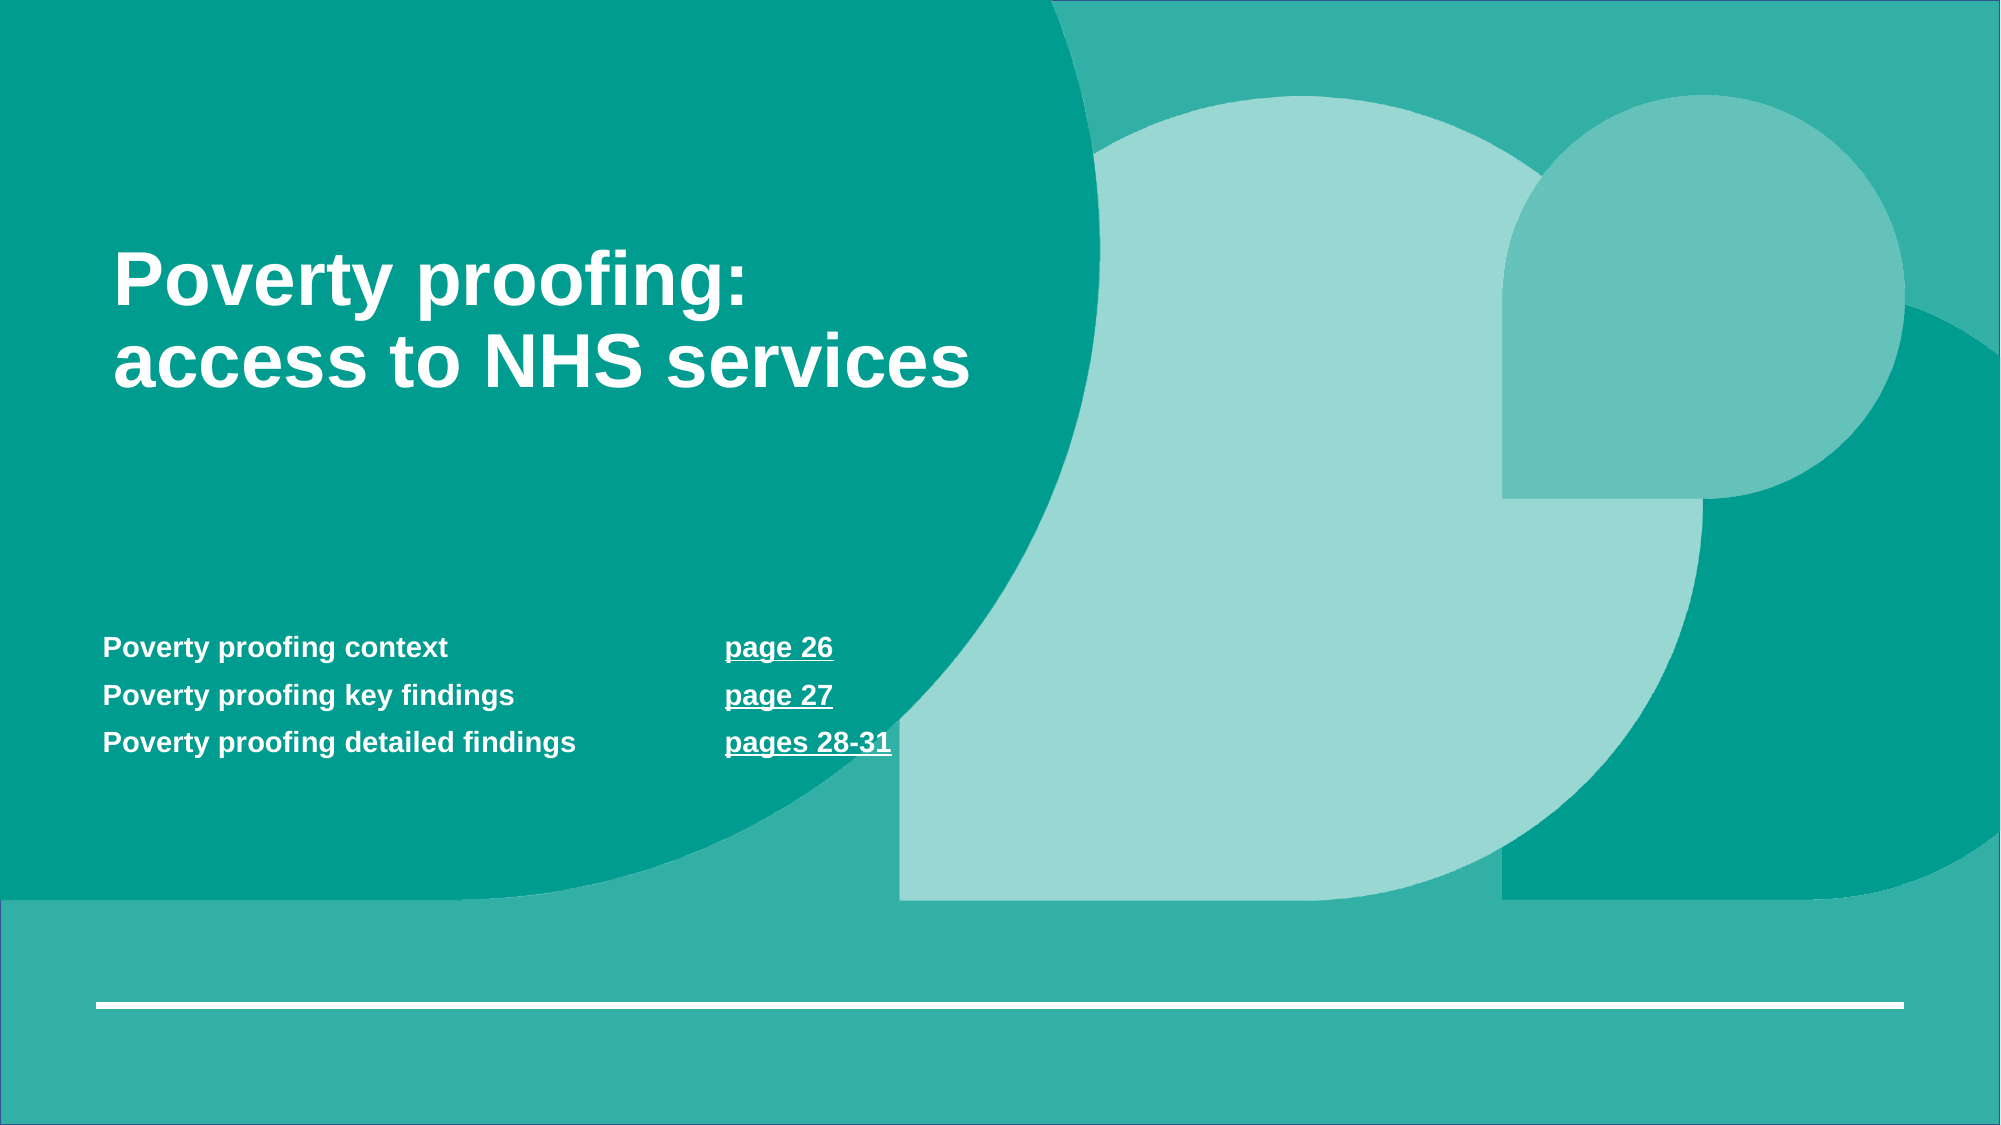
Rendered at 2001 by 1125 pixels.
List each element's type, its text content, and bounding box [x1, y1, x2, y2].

table_cell Poverty proofing detailed findings [97, 720, 719, 767]
table_cell Poverty proofing key findings [97, 673, 719, 720]
picture [0, 0, 2001, 901]
table_cell page 27 [719, 673, 919, 720]
table_header page 26 [719, 626, 919, 673]
table_cell pages 28-31 [719, 720, 919, 767]
title Poverty proofing: access to NHS services [98, 231, 1014, 415]
table_header Poverty proofing context [97, 626, 719, 673]
